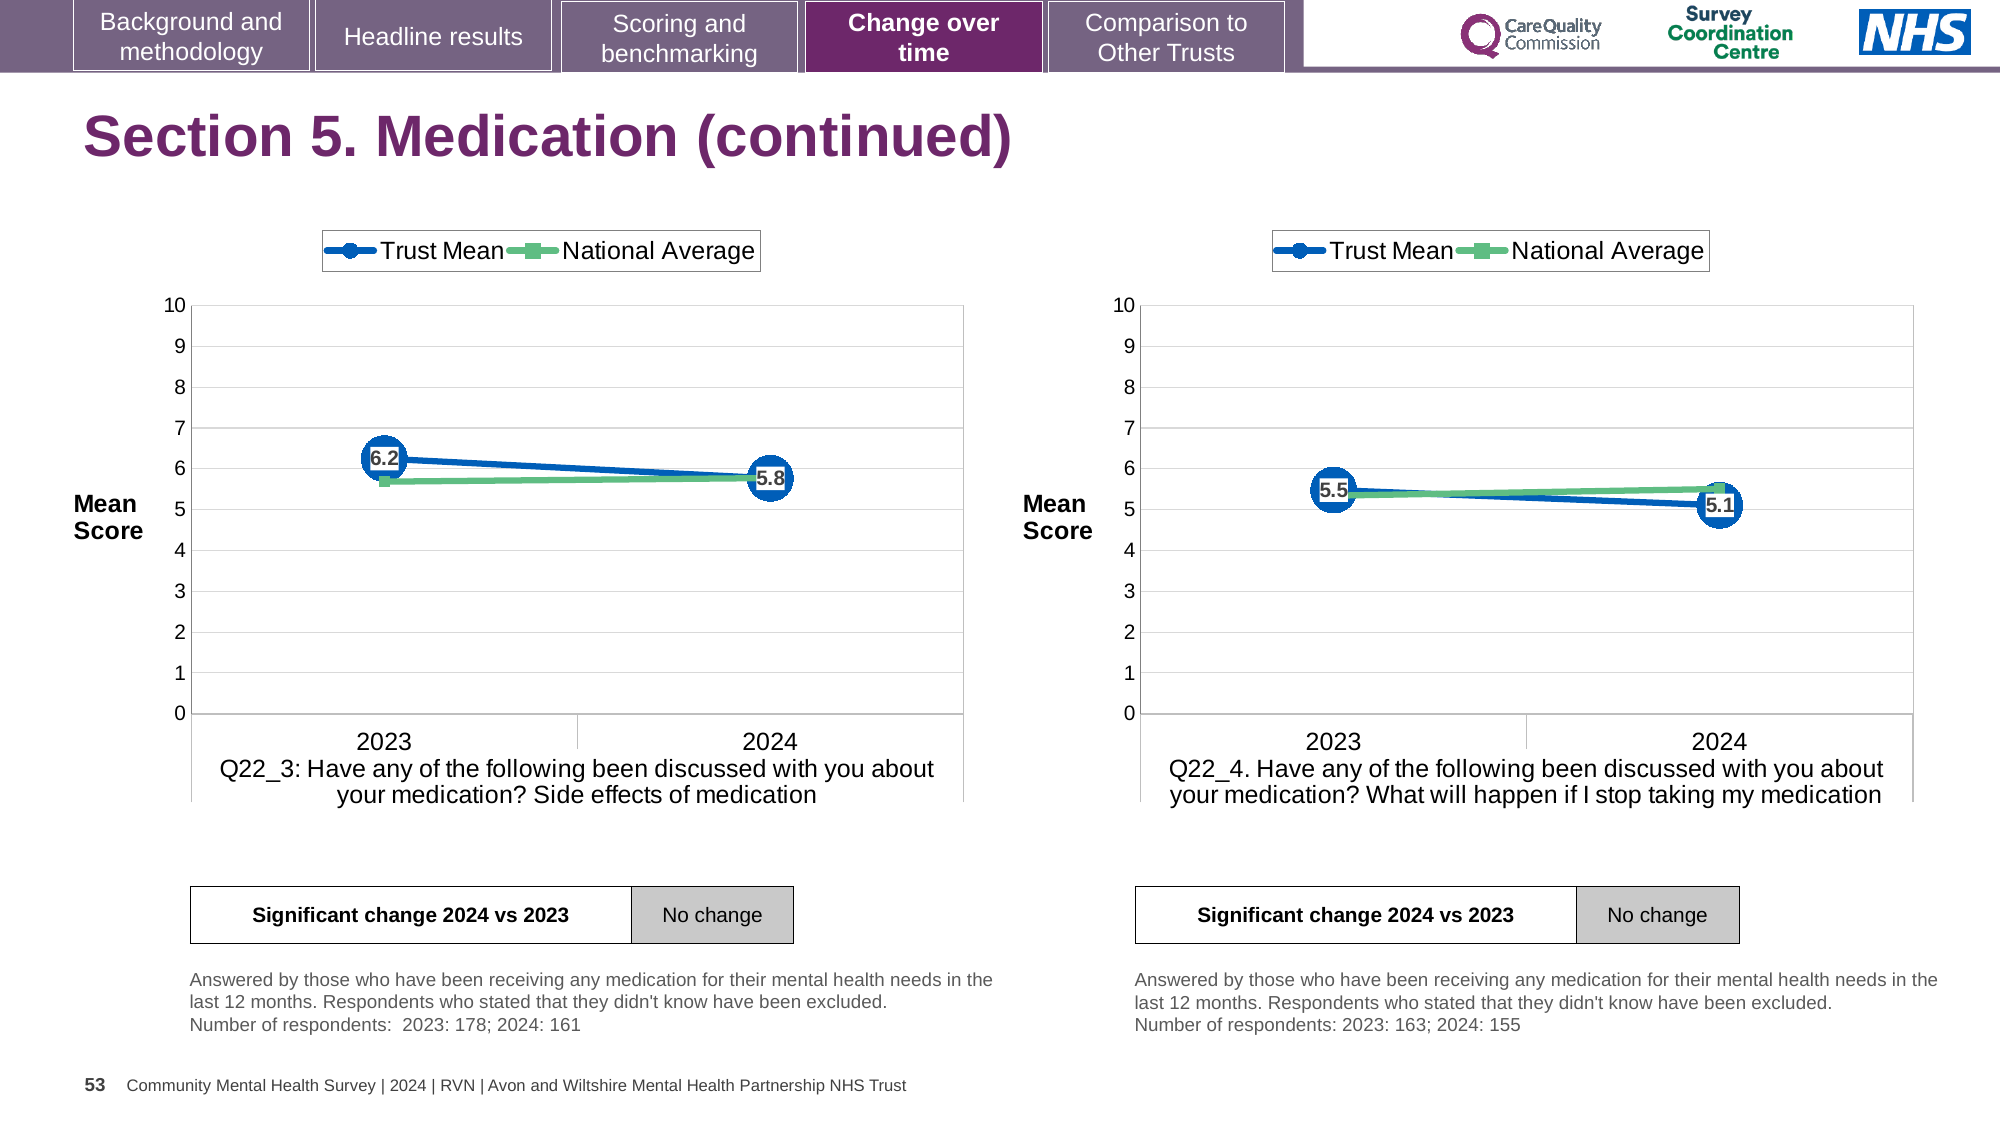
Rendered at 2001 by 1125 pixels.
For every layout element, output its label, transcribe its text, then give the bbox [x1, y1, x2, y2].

table_header Significant change 2024 vs 2023 [1136, 887, 1576, 943]
picture [1859, 9, 1971, 55]
text_box 53 [84, 1065, 122, 1125]
table_header Significant change 2024 vs 2023 [191, 887, 631, 943]
table_header No change [1577, 887, 1739, 943]
text_box Answered by those who have been receiving any medication for their mental health needs in the last 12 months. Respondents who stated that they didn't know have been excluded. Number of respondents: 2023: 163; 2024: 155 [1119, 960, 1984, 1066]
text_box Answered by those who have been receiving any medication for their mental health needs in the last 12 months. Respondents who stated that they didn't know have been excluded. Number of respondents: 2023: 178; 2024: 161 [174, 959, 1039, 1043]
chart [1018, 228, 1916, 858]
title Section 5. Medication (continued) [68, 83, 1942, 191]
table_header No change [632, 887, 793, 943]
picture [1460, 13, 1602, 59]
picture [1666, 3, 1794, 61]
chart [68, 228, 966, 858]
